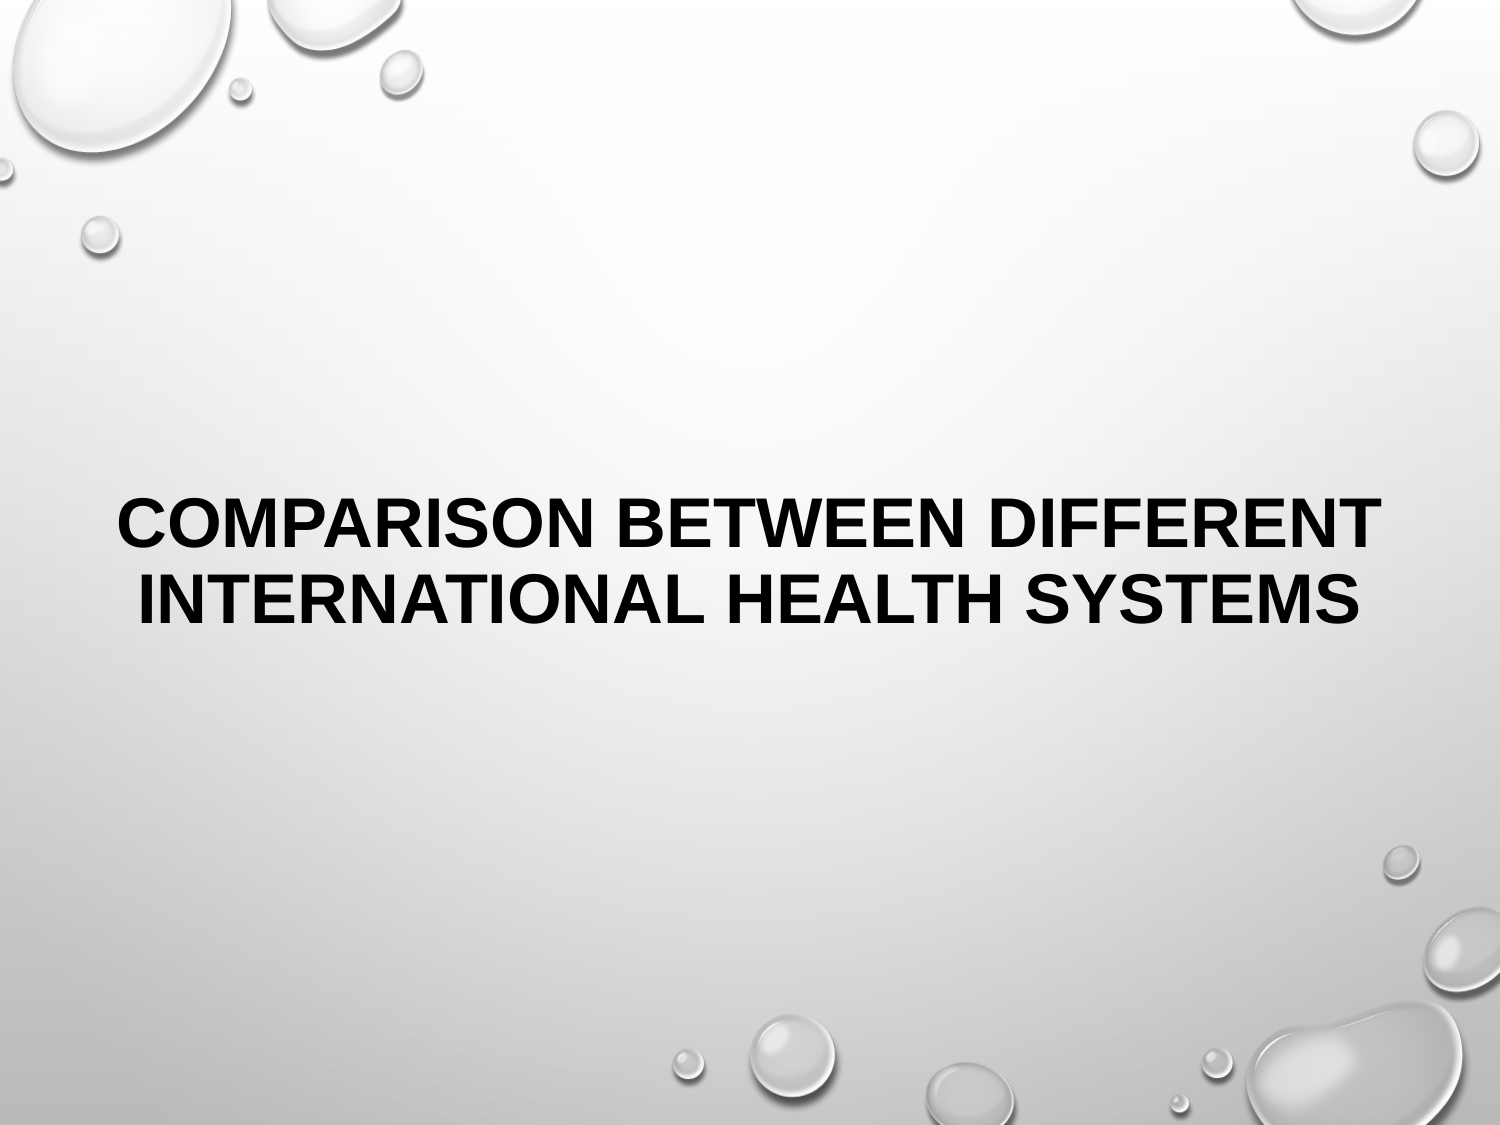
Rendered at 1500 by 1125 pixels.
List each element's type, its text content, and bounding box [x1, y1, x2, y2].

picture [0, 0, 1500, 1125]
title Comparison between different International Health Systems [75, 468, 1425, 657]
